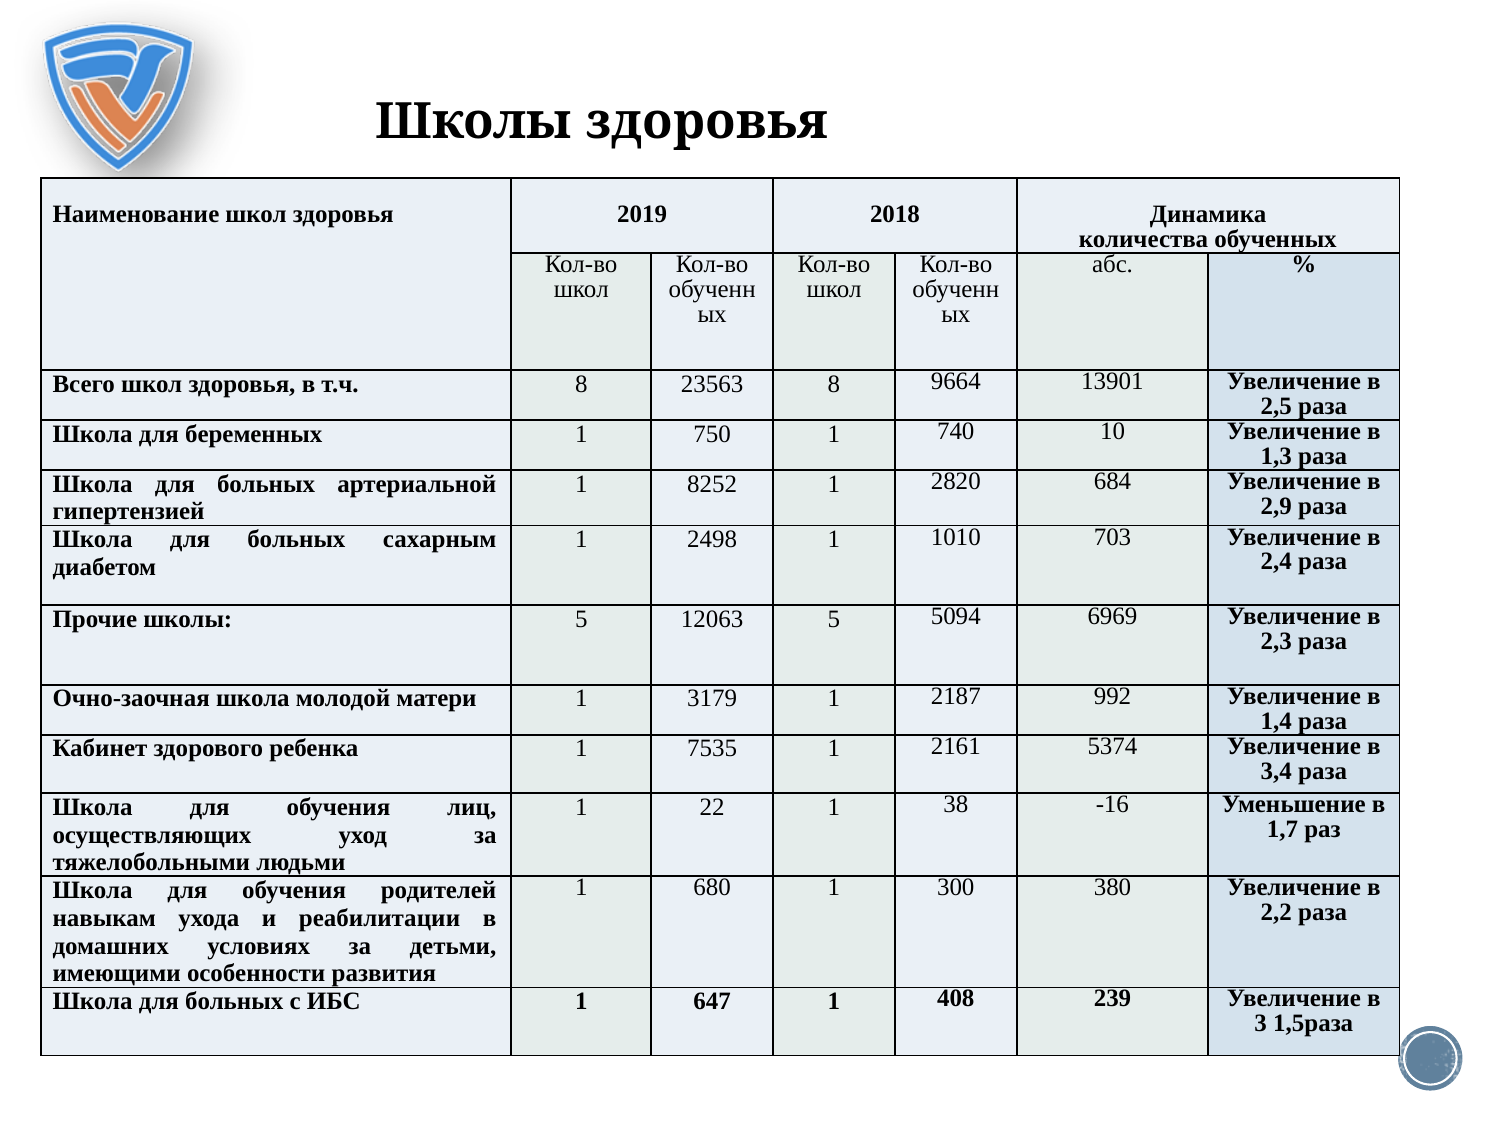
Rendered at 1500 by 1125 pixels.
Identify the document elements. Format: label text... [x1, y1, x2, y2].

table_cell Кол-во обученных [896, 254, 1016, 369]
table_cell % [1209, 254, 1399, 369]
table_cell Увеличение в 1,3 раза [1209, 421, 1399, 469]
table_cell Очно-заочная школа молодой матери [42, 686, 510, 734]
table_cell 5094 [896, 606, 1016, 684]
table_cell 1 [512, 877, 650, 987]
table_cell 1 [774, 736, 894, 792]
table_cell 408 [896, 988, 1016, 1055]
table_cell 1 [774, 686, 894, 734]
table_cell -16 [1018, 794, 1207, 875]
table_cell 1 [512, 526, 650, 604]
table_cell Школа для обучения родителей навыкам ухода и реабилитации в домашних условиях за детьми, имеющими особенности развития [42, 877, 510, 987]
table_cell 1 [512, 988, 650, 1055]
table_cell 1 [774, 471, 894, 525]
table_cell Увеличение в 3,4 раза [1209, 736, 1399, 792]
table_cell Увеличение в 2,4 раза [1209, 526, 1399, 604]
table_cell 2820 [896, 471, 1016, 525]
title Школы здоровья [360, 28, 1443, 217]
table_cell 7535 [652, 736, 772, 792]
table_cell 1 [512, 471, 650, 525]
table_cell 1 [774, 877, 894, 987]
table_cell 1 [774, 794, 894, 875]
table_cell 1 [512, 421, 650, 469]
table_cell Прочие школы: [42, 606, 510, 684]
table_cell 1 [774, 421, 894, 469]
table_cell 5 [774, 606, 894, 684]
table_cell 239 [1018, 988, 1207, 1055]
table_cell 1 [512, 686, 650, 734]
table_cell 380 [1018, 877, 1207, 987]
table_cell 38 [896, 794, 1016, 875]
table_cell 680 [652, 877, 772, 987]
table_cell Школа для больных с ИБС [42, 988, 510, 1055]
table_cell 23563 [652, 371, 772, 419]
table_cell 703 [1018, 526, 1207, 604]
table_cell 5 [512, 606, 650, 684]
table_cell Кол-во обученных [652, 254, 772, 369]
table_cell 992 [1018, 686, 1207, 734]
table_cell 1 [512, 736, 650, 792]
table_cell Кол-во школ [512, 254, 650, 369]
table_cell Школа для обучения лиц, осуществляющих уход за тяжелобольными людьми [42, 794, 510, 875]
table_cell 8 [774, 371, 894, 419]
table_cell 1 [512, 794, 650, 875]
table_cell 1010 [896, 526, 1016, 604]
table_cell 3179 [652, 686, 772, 734]
table_cell 8252 [652, 471, 772, 525]
table_cell Школа для больных сахарным диабетом [42, 526, 510, 604]
table_cell абс. [1018, 254, 1207, 369]
table_cell 300 [896, 877, 1016, 987]
table_cell Увеличение в 1,4 раза [1209, 686, 1399, 734]
table_cell 22 [652, 794, 772, 875]
table_header 2019 [512, 179, 772, 252]
picture [17, 0, 210, 189]
table_cell Увеличение в 2,3 раза [1209, 606, 1399, 684]
table_cell Кол-во школ [774, 254, 894, 369]
table_header 2018 [774, 179, 1016, 252]
table_cell 740 [896, 421, 1016, 469]
table_cell 13901 [1018, 371, 1207, 419]
table_cell 8 [512, 371, 650, 419]
table_cell 12063 [652, 606, 772, 684]
table_cell 2161 [896, 736, 1016, 792]
table_cell 1 [774, 526, 894, 604]
table_cell Школа для больных артериальной гипертензией [42, 471, 510, 525]
table_header Наименование школ здоровья [42, 179, 510, 369]
table_cell Уменьшение в 1,7 раз [1209, 794, 1399, 875]
table_cell 2498 [652, 526, 772, 604]
table_cell 1 [774, 988, 894, 1055]
table_cell Школа для беременных [42, 421, 510, 469]
table_cell 2187 [896, 686, 1016, 734]
table_cell Увеличение в 3 1,5раза [1209, 988, 1399, 1055]
table_cell Увеличение в 2,9 раза [1209, 471, 1399, 525]
table_cell Всего школ здоровья, в т.ч. [42, 371, 510, 419]
table_cell 684 [1018, 471, 1207, 525]
table_cell 750 [652, 421, 772, 469]
table_cell Увеличение в 2,5 раза [1209, 371, 1399, 419]
table_cell 5374 [1018, 736, 1207, 792]
table_cell 6969 [1018, 606, 1207, 684]
table_cell Кабинет здорового ребенка [42, 736, 510, 792]
table_header Динамика количества обученных [1018, 179, 1399, 252]
table_cell 9664 [896, 371, 1016, 419]
table_cell 647 [652, 988, 772, 1055]
table_cell Увеличение в 2,2 раза [1209, 877, 1399, 987]
table_cell 10 [1018, 421, 1207, 469]
